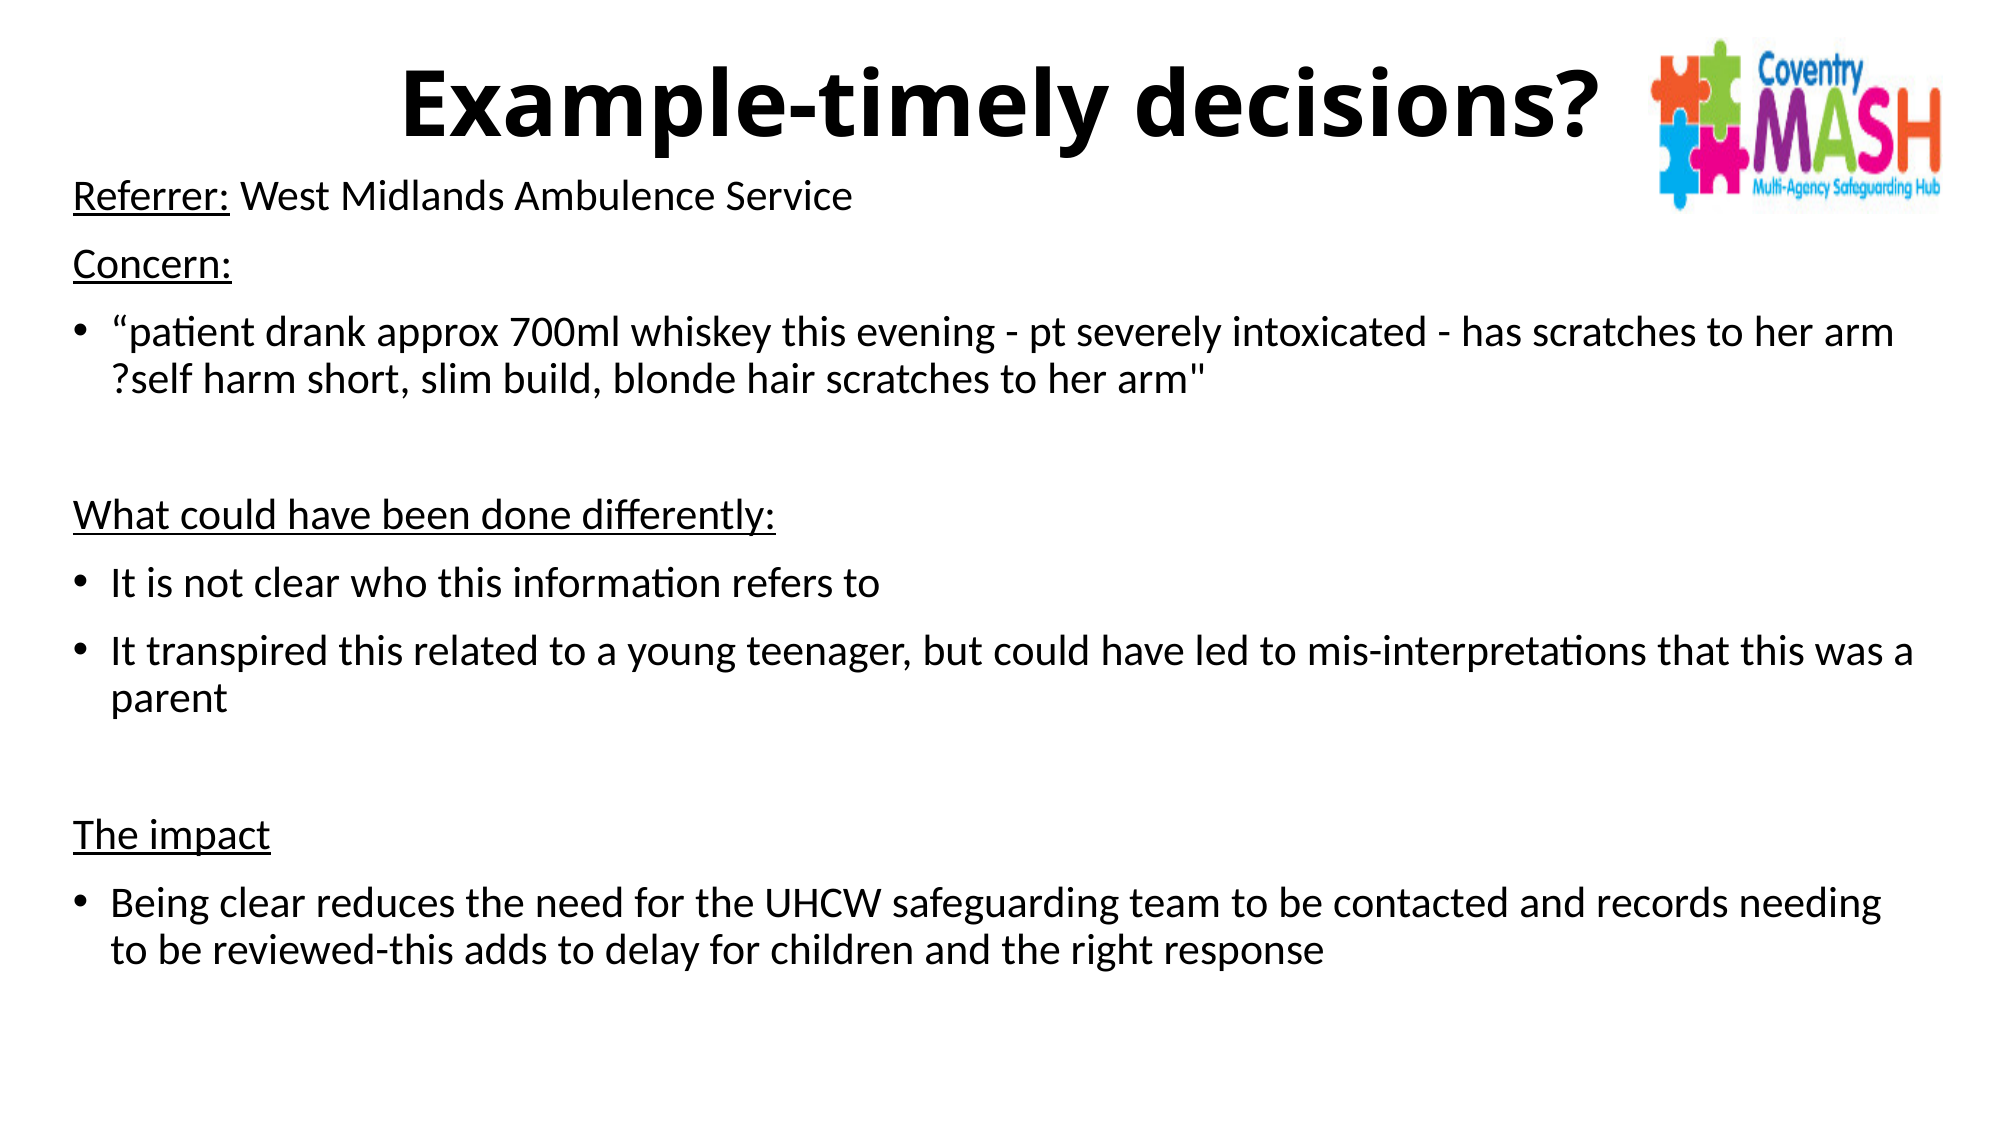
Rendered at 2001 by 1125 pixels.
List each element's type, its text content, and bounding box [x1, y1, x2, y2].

picture [1648, 37, 1943, 214]
list Referrer: West Midlands Ambulence Service Concern: “patient drank approx 700ml whiskey this evening - pt severely intoxicated - has scratches to her arm ?self harm short, slim build, blonde hair scratches to her arm" What could have been done differently: It is not clear who this information refers to It transpired this related to a young teenager, but could have led to mis-interpretations that this was a parent The impact Being clear reduces the need for the UHCW safeguarding team to be contacted and records needing to be reviewed-this adds to delay for children and the right response [57, 164, 1943, 1104]
title Example-timely decisions? [137, 37, 1648, 164]
